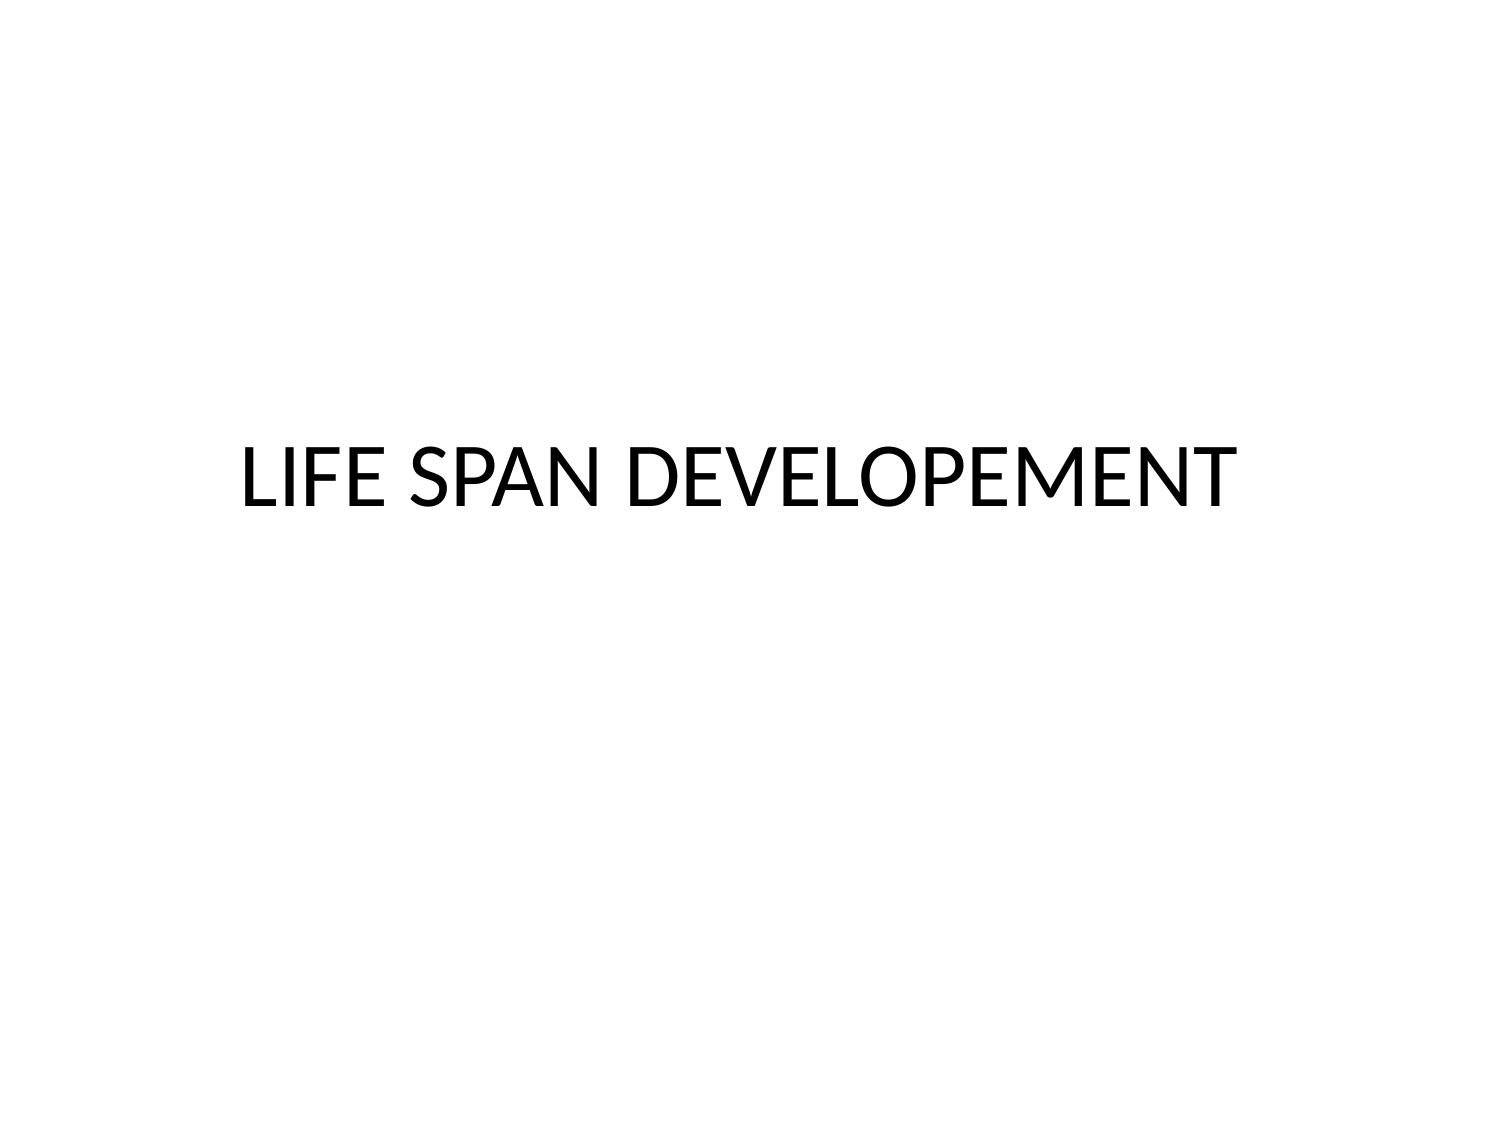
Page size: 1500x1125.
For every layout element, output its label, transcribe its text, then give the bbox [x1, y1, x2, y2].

title LIFE SPAN DEVELOPEMENT [112, 349, 1388, 591]
